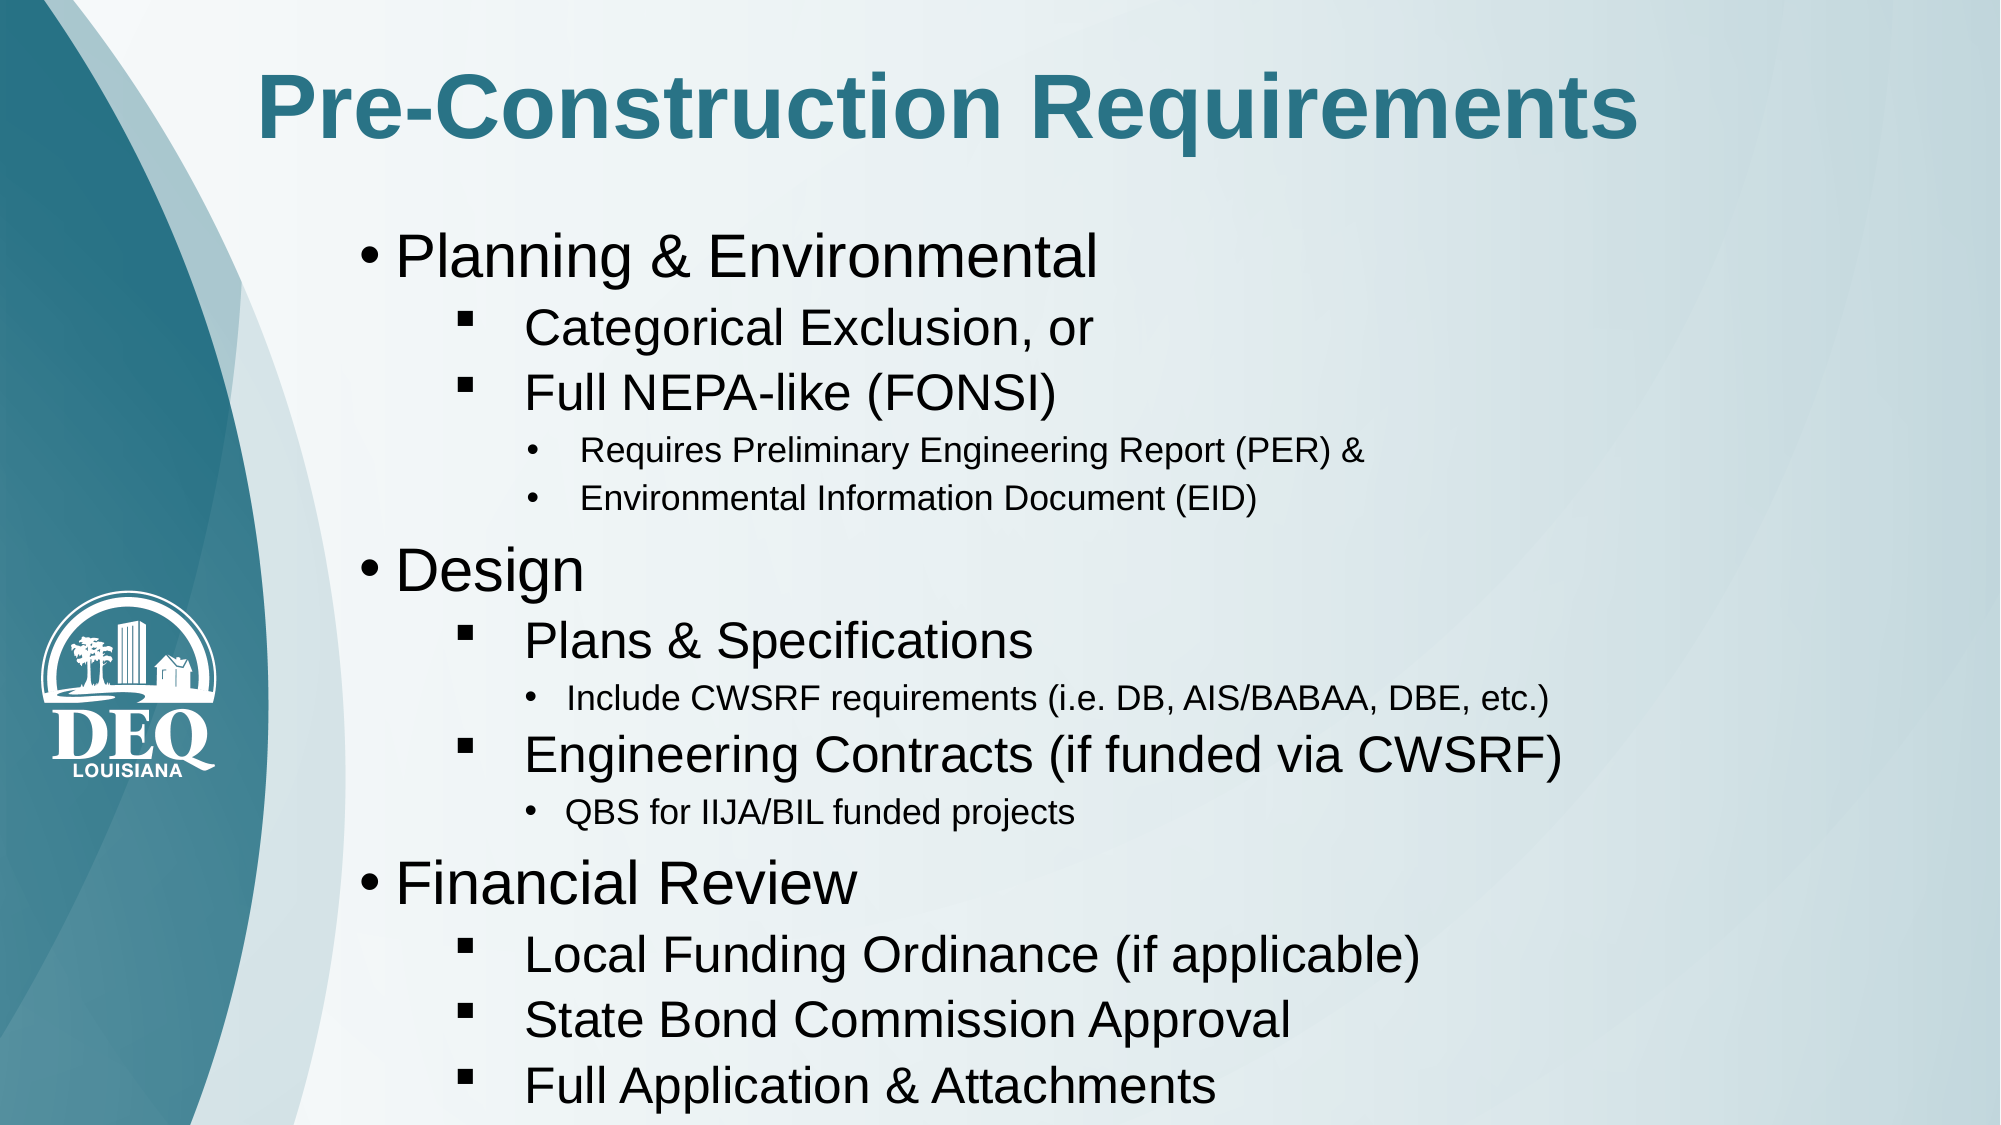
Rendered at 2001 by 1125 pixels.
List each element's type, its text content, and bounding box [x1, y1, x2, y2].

picture [0, 0, 344, 1125]
title Pre-Construction Requirements [241, 0, 2000, 218]
list Planning & Environmental Categorical Exclusion, or Full NEPA-like (FONSI) Requires Preliminary Engineering Report (PER) & Environmental Information Document (EID) Design Plans & Specifications Include CWSRF requirements (i.e. DB, AIS/BABAA, DBE, etc.) Engineering Contracts (if funded via CWSRF) QBS for IIJA/BIL funded projects Financial Review Local Funding Ordinance (if applicable) State Bond Commission Approval Full Application & Attachments [344, 217, 2000, 1125]
